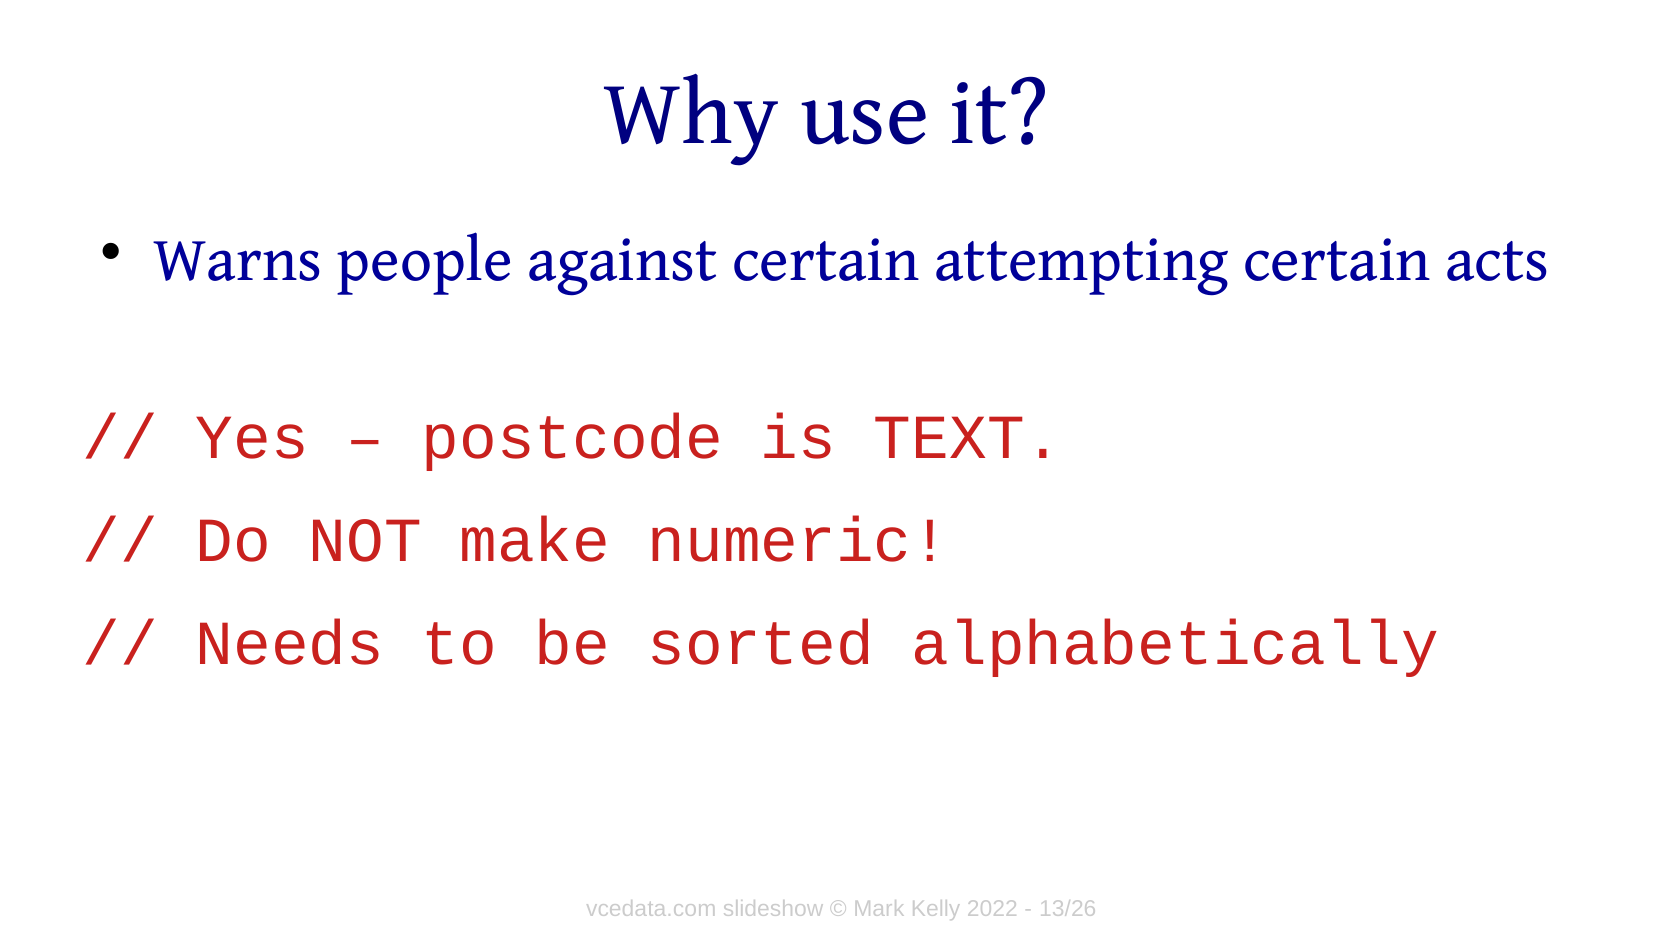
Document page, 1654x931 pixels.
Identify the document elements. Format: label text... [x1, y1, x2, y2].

title Why use it? [82, 29, 1571, 185]
list Warns people against certain attempting certain acts // Yes – postcode is TEXT. // Do NOT make numeric! // Needs to be sorted alphabetically [82, 217, 1571, 757]
text_box vcedata.com slideshow © Mark Kelly 2022 - 13/26 [354, 885, 1329, 930]
